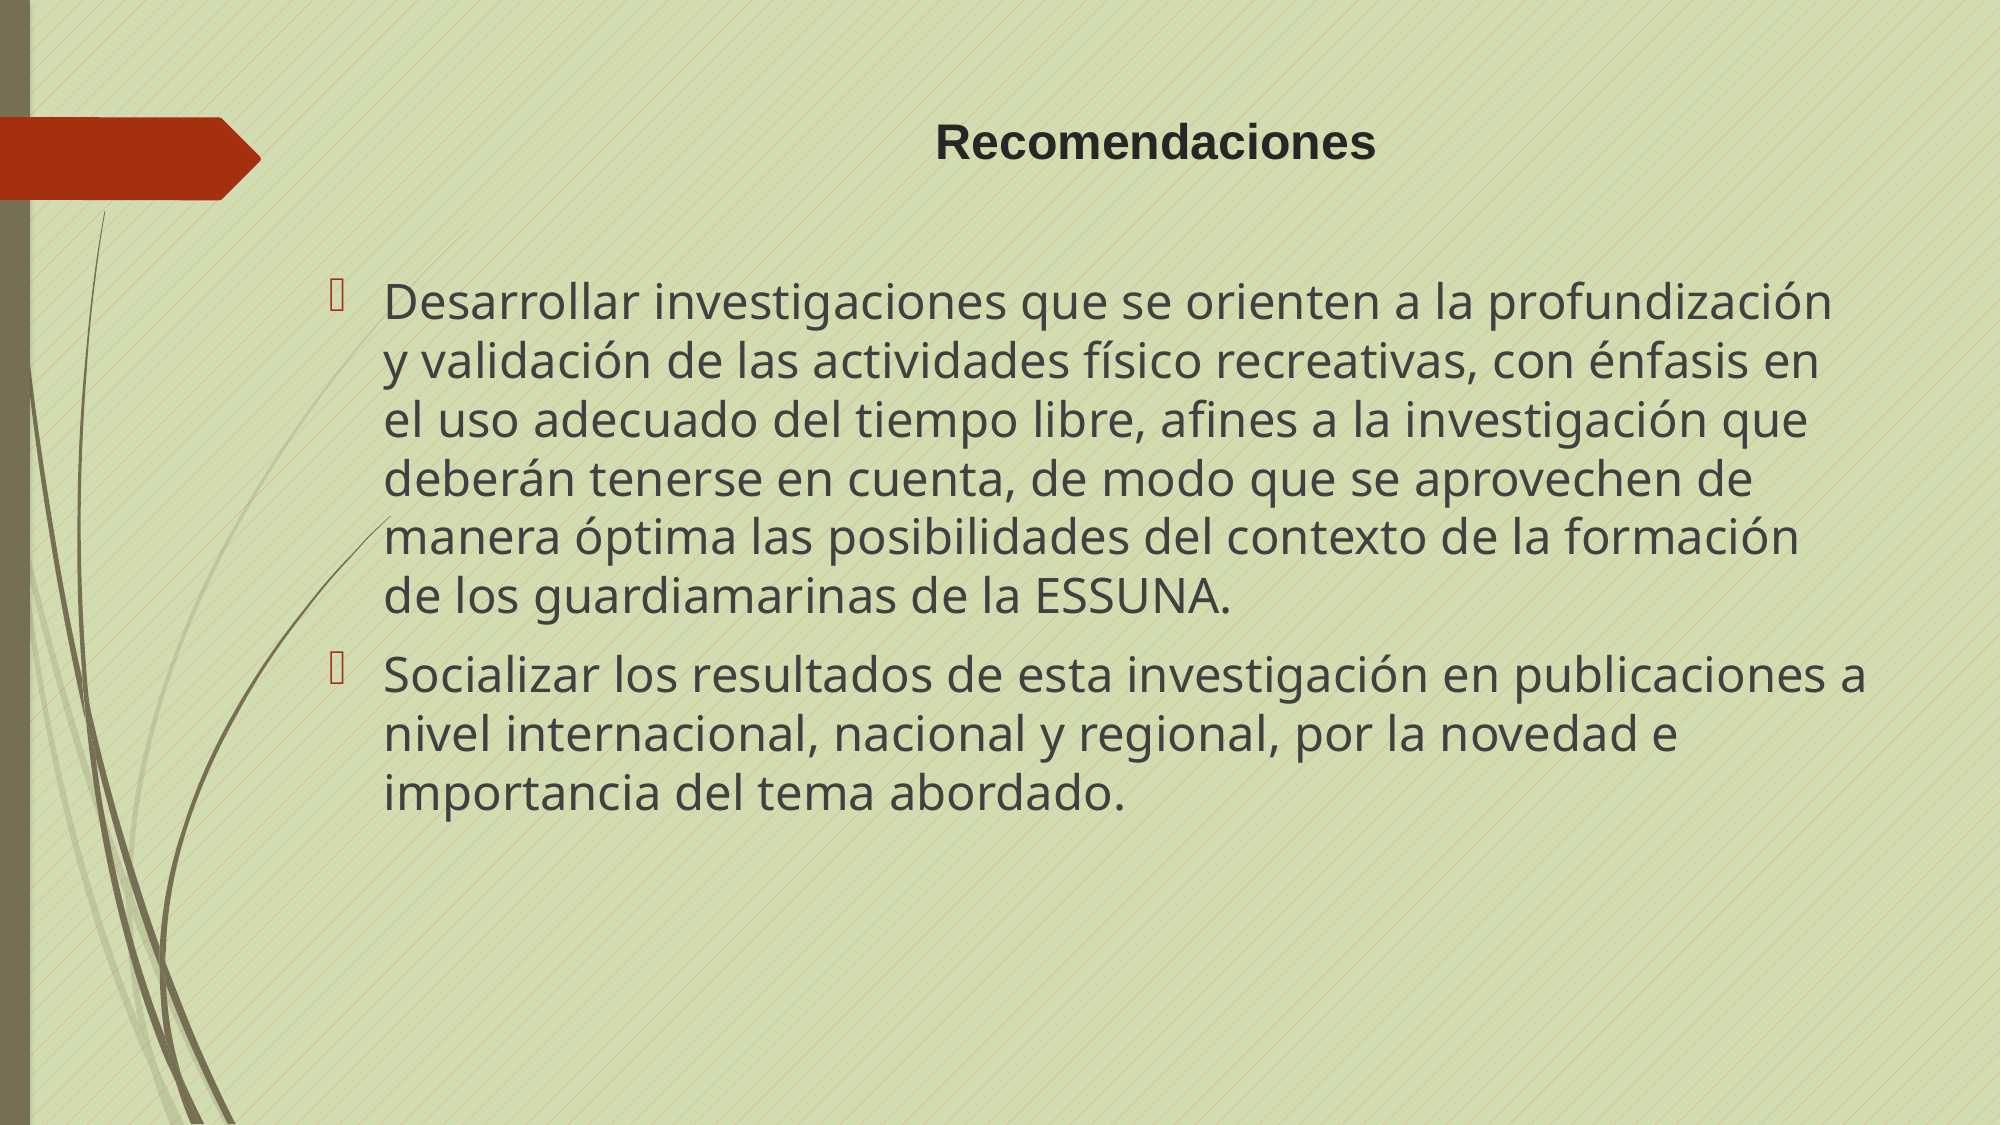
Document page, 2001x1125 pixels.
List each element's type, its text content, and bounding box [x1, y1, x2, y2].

list Desarrollar investigaciones que se orienten a la profundización y validación de las actividades físico recreativas, con énfasis en el uso adecuado del tiempo libre, afines a la investigación que deberán tenerse en cuenta, de modo que se aprovechen de manera óptima las posibilidades del contexto de la formación de los guardiamarinas de la ESSUNA. Socializar los resultados de esta investigación en publicaciones a nivel internacional, nacional y regional, por la novedad e importancia del tema abordado. [313, 263, 1888, 970]
title Recomendaciones [425, 102, 1888, 204]
